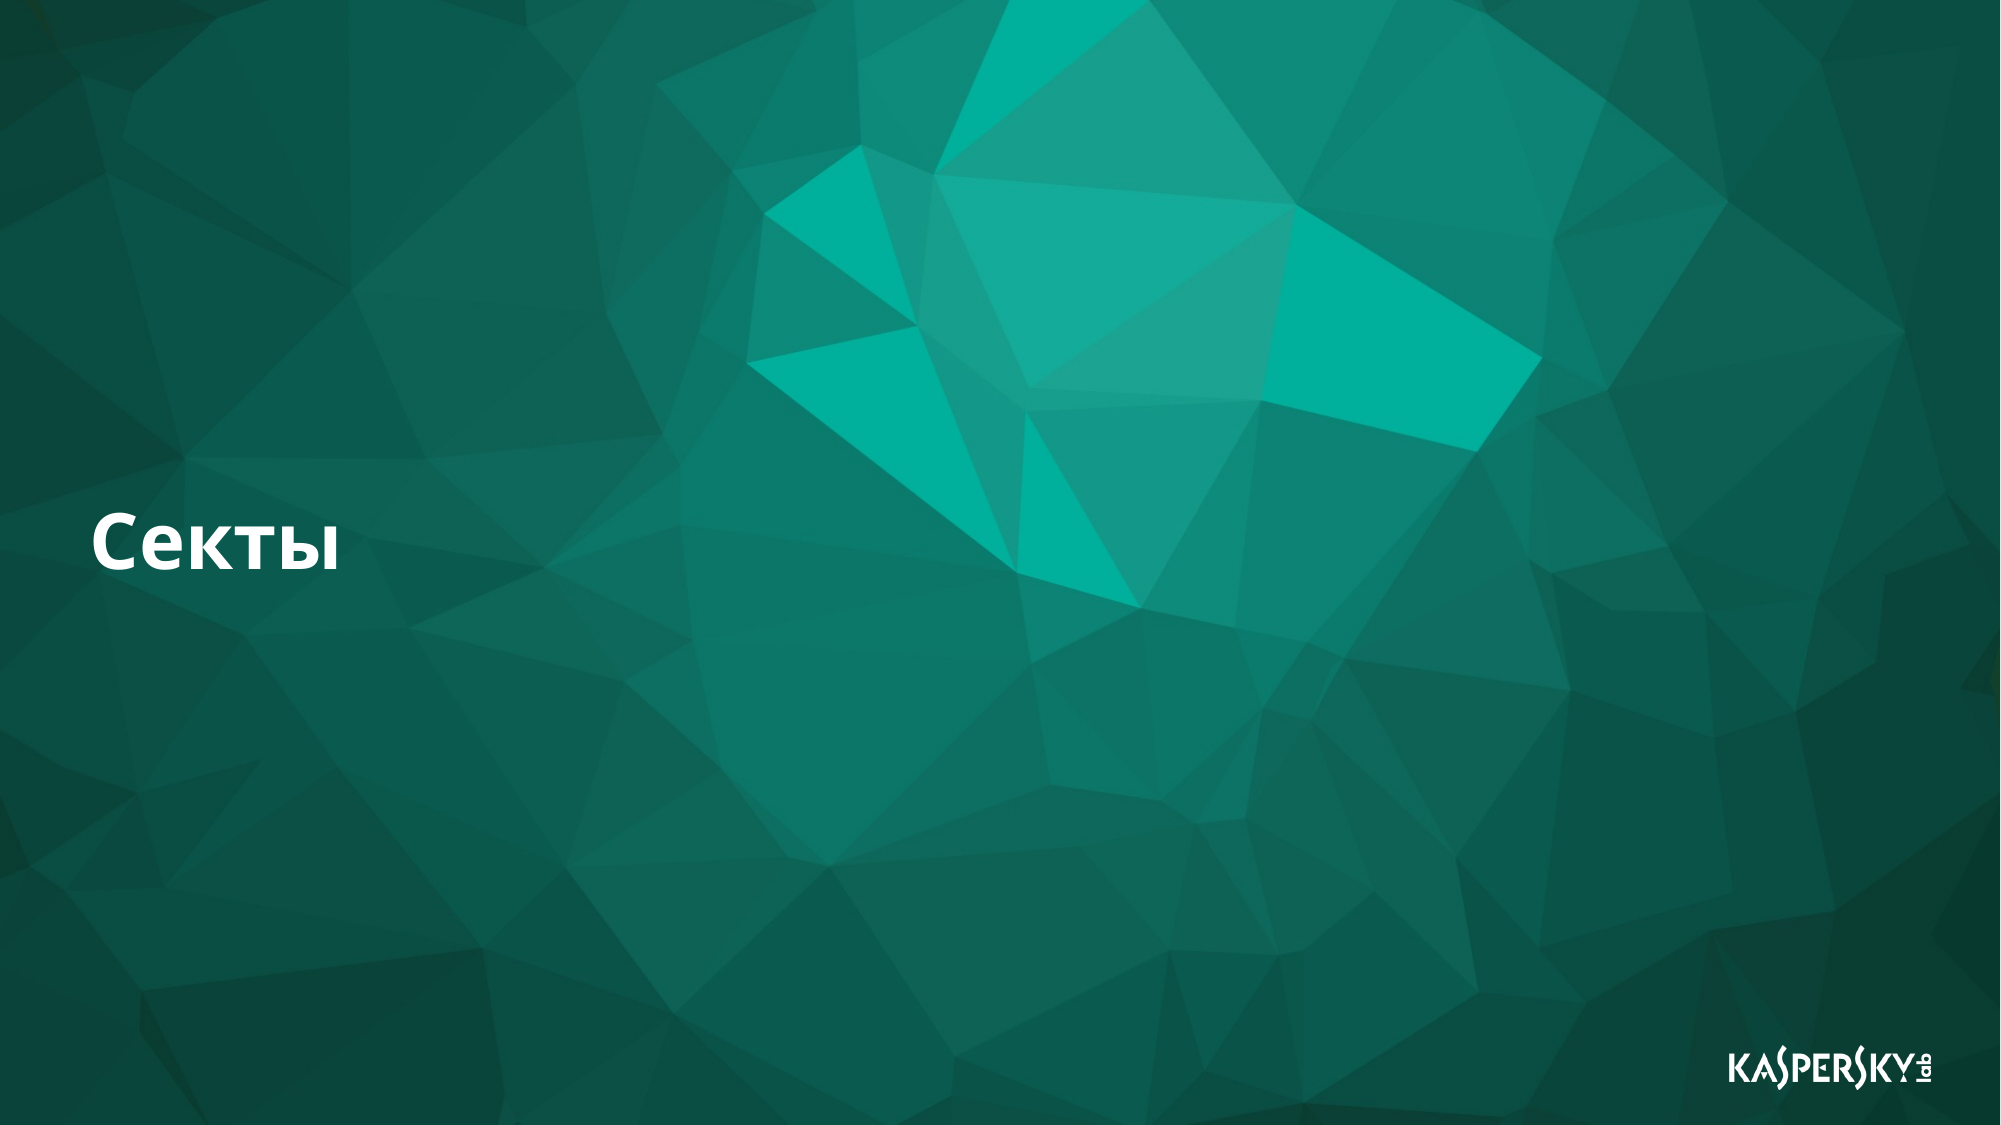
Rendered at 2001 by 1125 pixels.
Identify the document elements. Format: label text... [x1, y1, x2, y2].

list Секты [89, 394, 1273, 682]
picture [0, 0, 2001, 1125]
